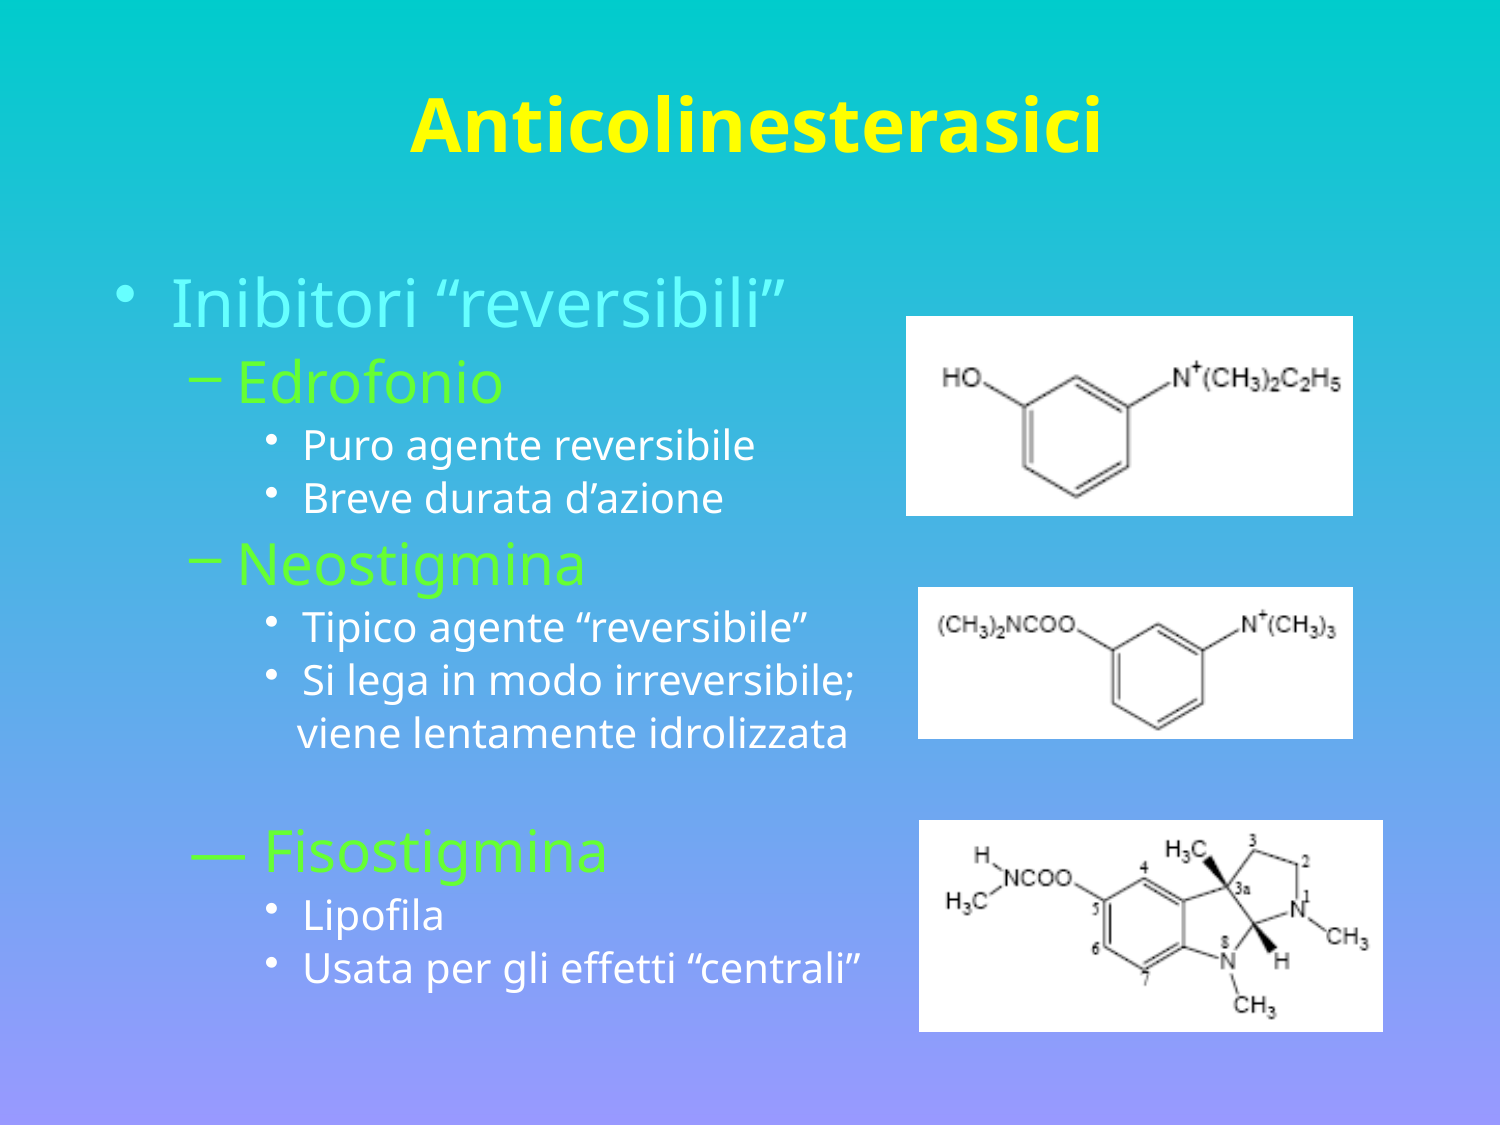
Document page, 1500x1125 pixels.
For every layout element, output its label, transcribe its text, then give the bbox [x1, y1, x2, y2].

picture [906, 316, 1353, 516]
text_box Inibitori “reversibili” Edrofonio Puro agente reversibile Breve durata d’azione Neostigmina Tipico agente “reversibile” Si lega in modo irreversibile; viene lentamente idrolizzata Fisostigmina Lipofila Usata per gli effetti “centrali” [99, 262, 1375, 938]
picture [919, 820, 1384, 1032]
text_box Anticolinesterasici [396, 66, 1140, 179]
picture [918, 587, 1353, 739]
